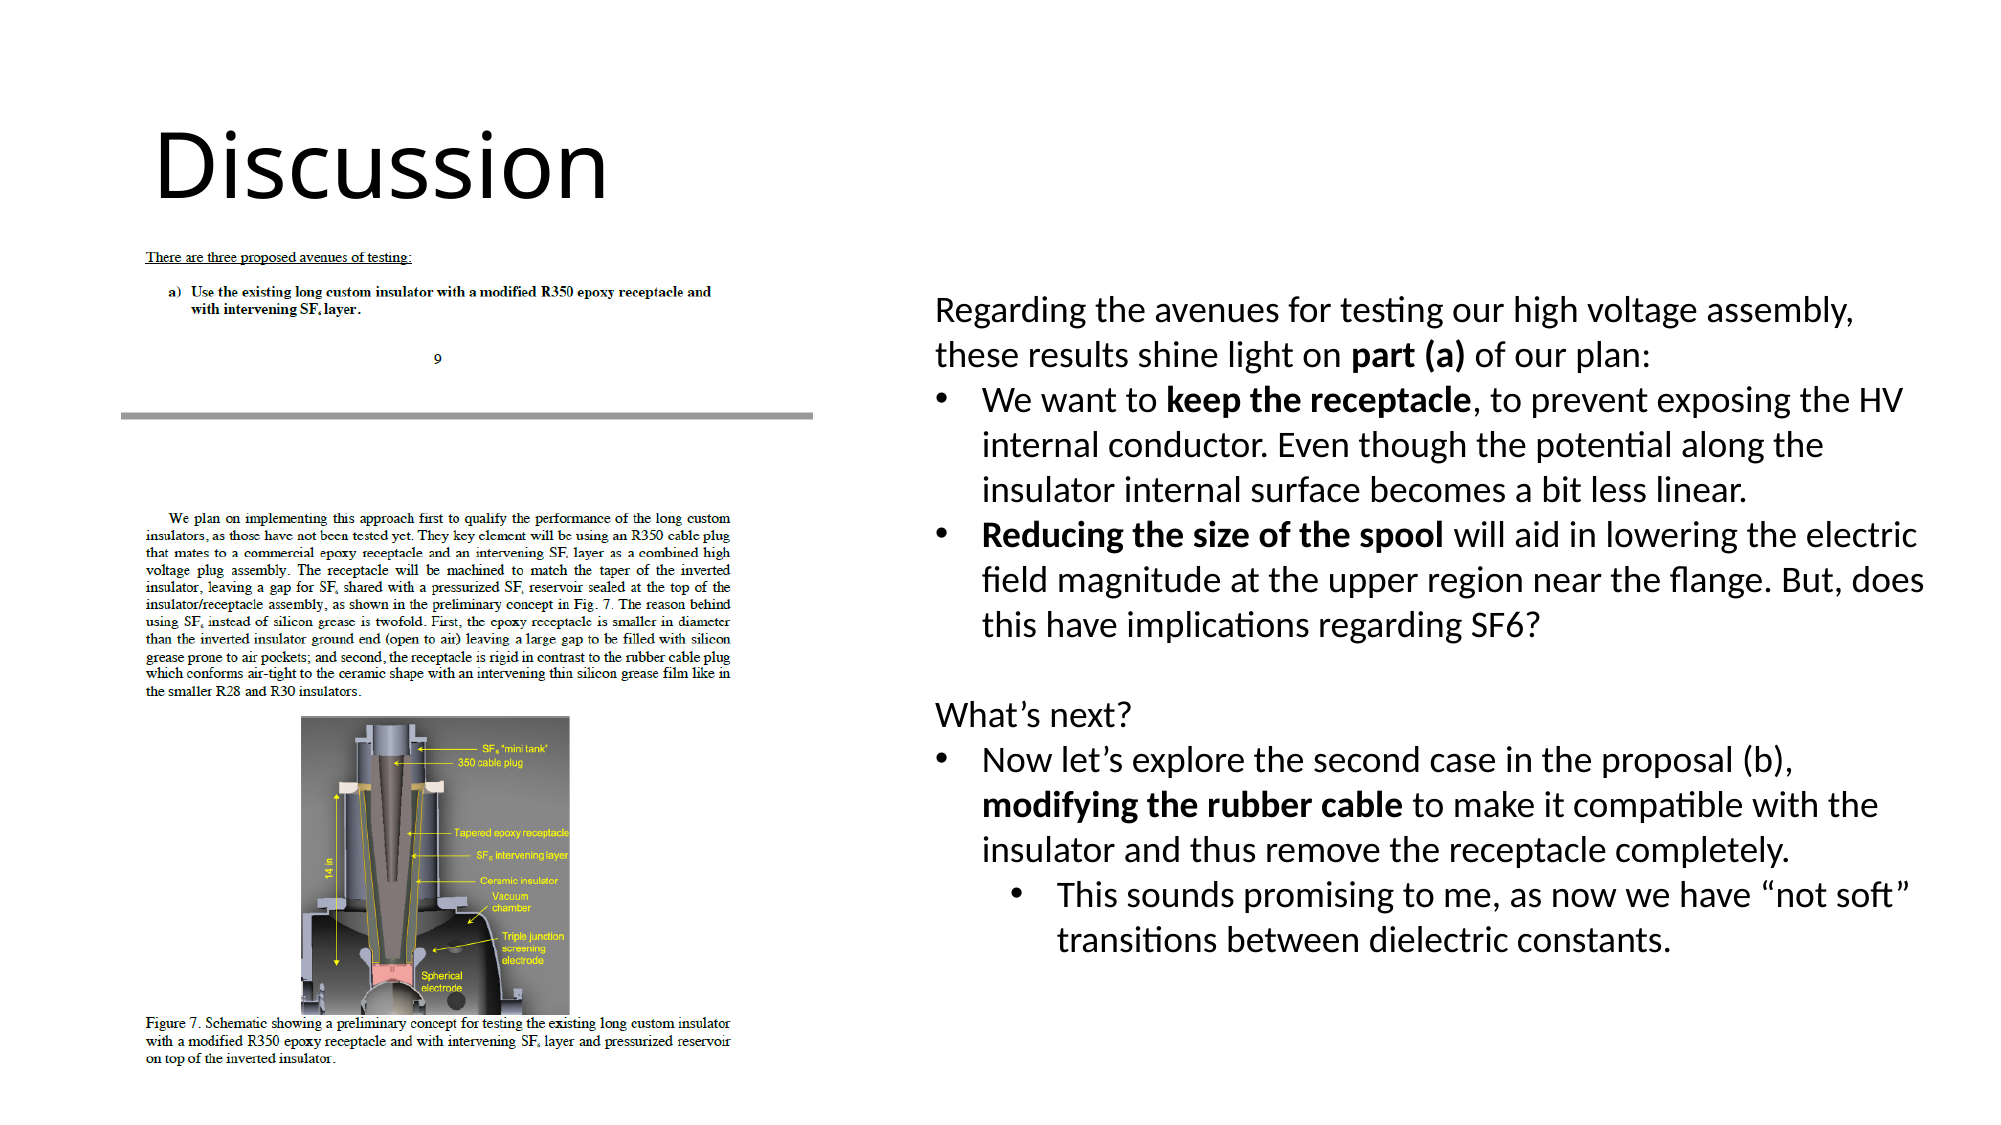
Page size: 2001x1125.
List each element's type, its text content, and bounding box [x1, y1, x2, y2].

title Discussion [137, 59, 1863, 278]
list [121, 231, 813, 1078]
text_box Regarding the avenues for testing our high voltage assembly, these results shine light on part (a) of our plan: We want to keep the receptacle, to prevent exposing the HV internal conductor. Even though the potential along the insulator internal surface becomes a bit less linear. Reducing the size of the spool will aid in lowering the electric field magnitude at the upper region near the flange. But, does this have implications regarding SF6? What’s next? Now let’s explore the second case in the proposal (b), modifying the rubber cable to make it compatible with the insulator and thus remove the receptacle completely. This sounds promising to me, as now we have “not soft” transitions between dielectric constants. [920, 277, 1947, 967]
